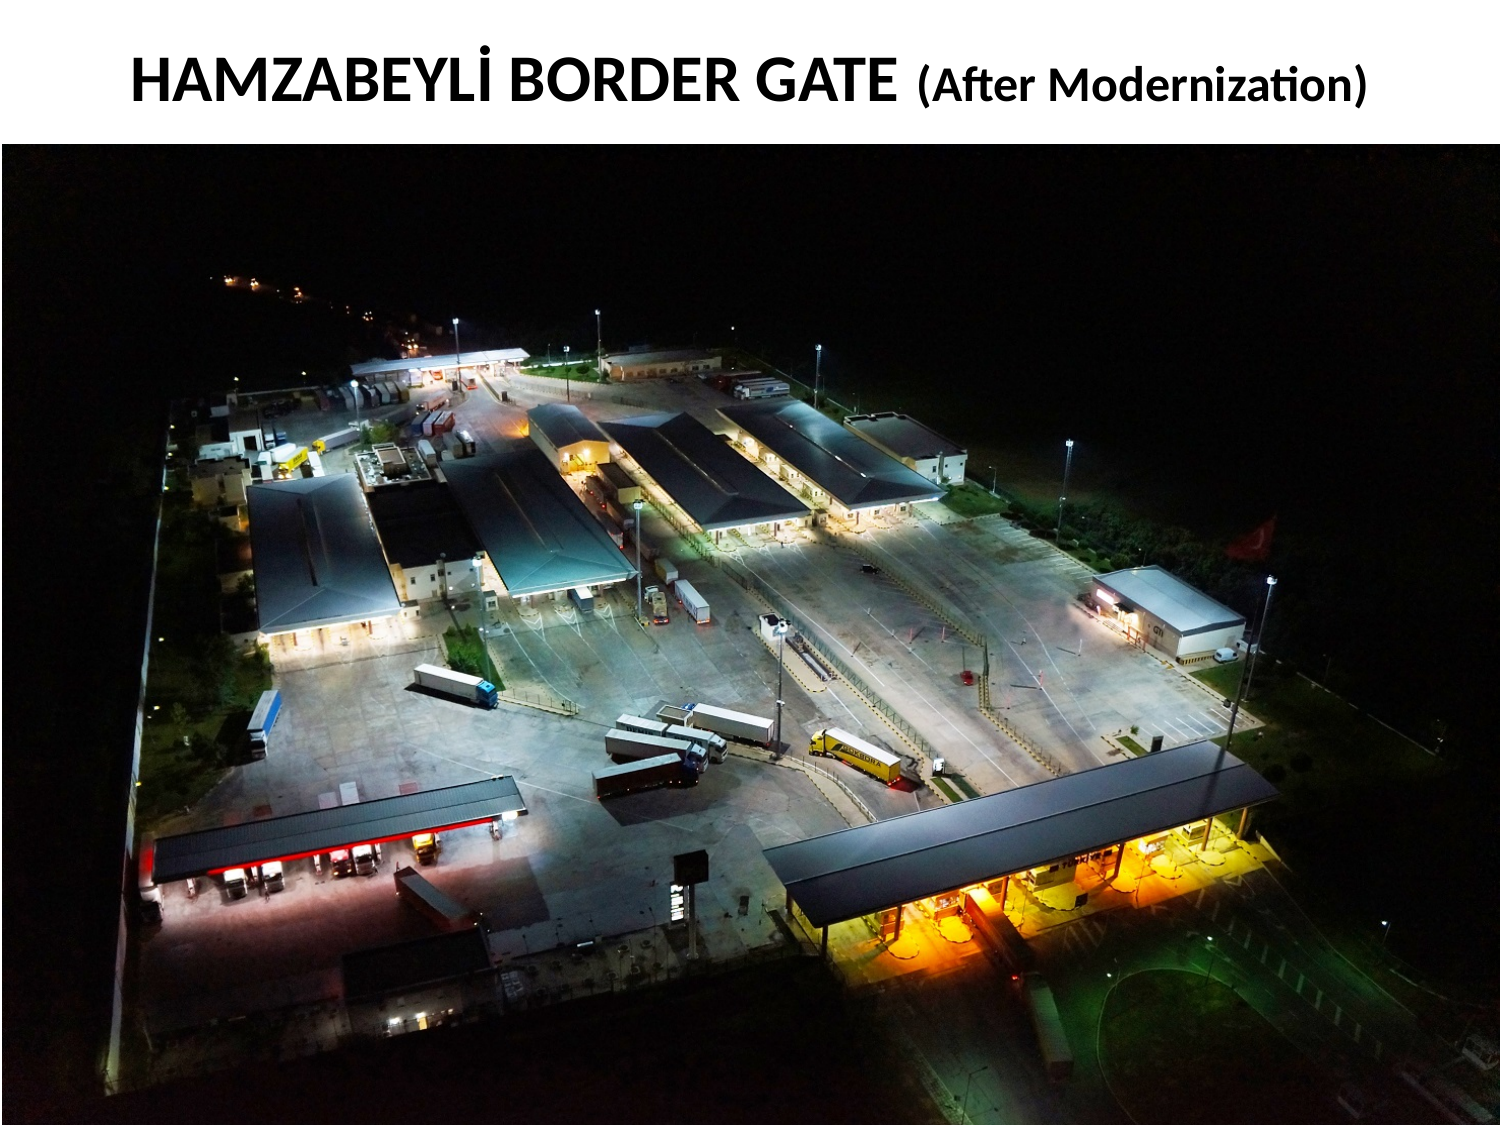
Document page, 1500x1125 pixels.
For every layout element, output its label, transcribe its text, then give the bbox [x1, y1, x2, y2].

picture [1, 144, 1500, 1125]
text_box HAMZABEYLİ BORDER GATE (After Modernization) [0, 19, 1500, 125]
